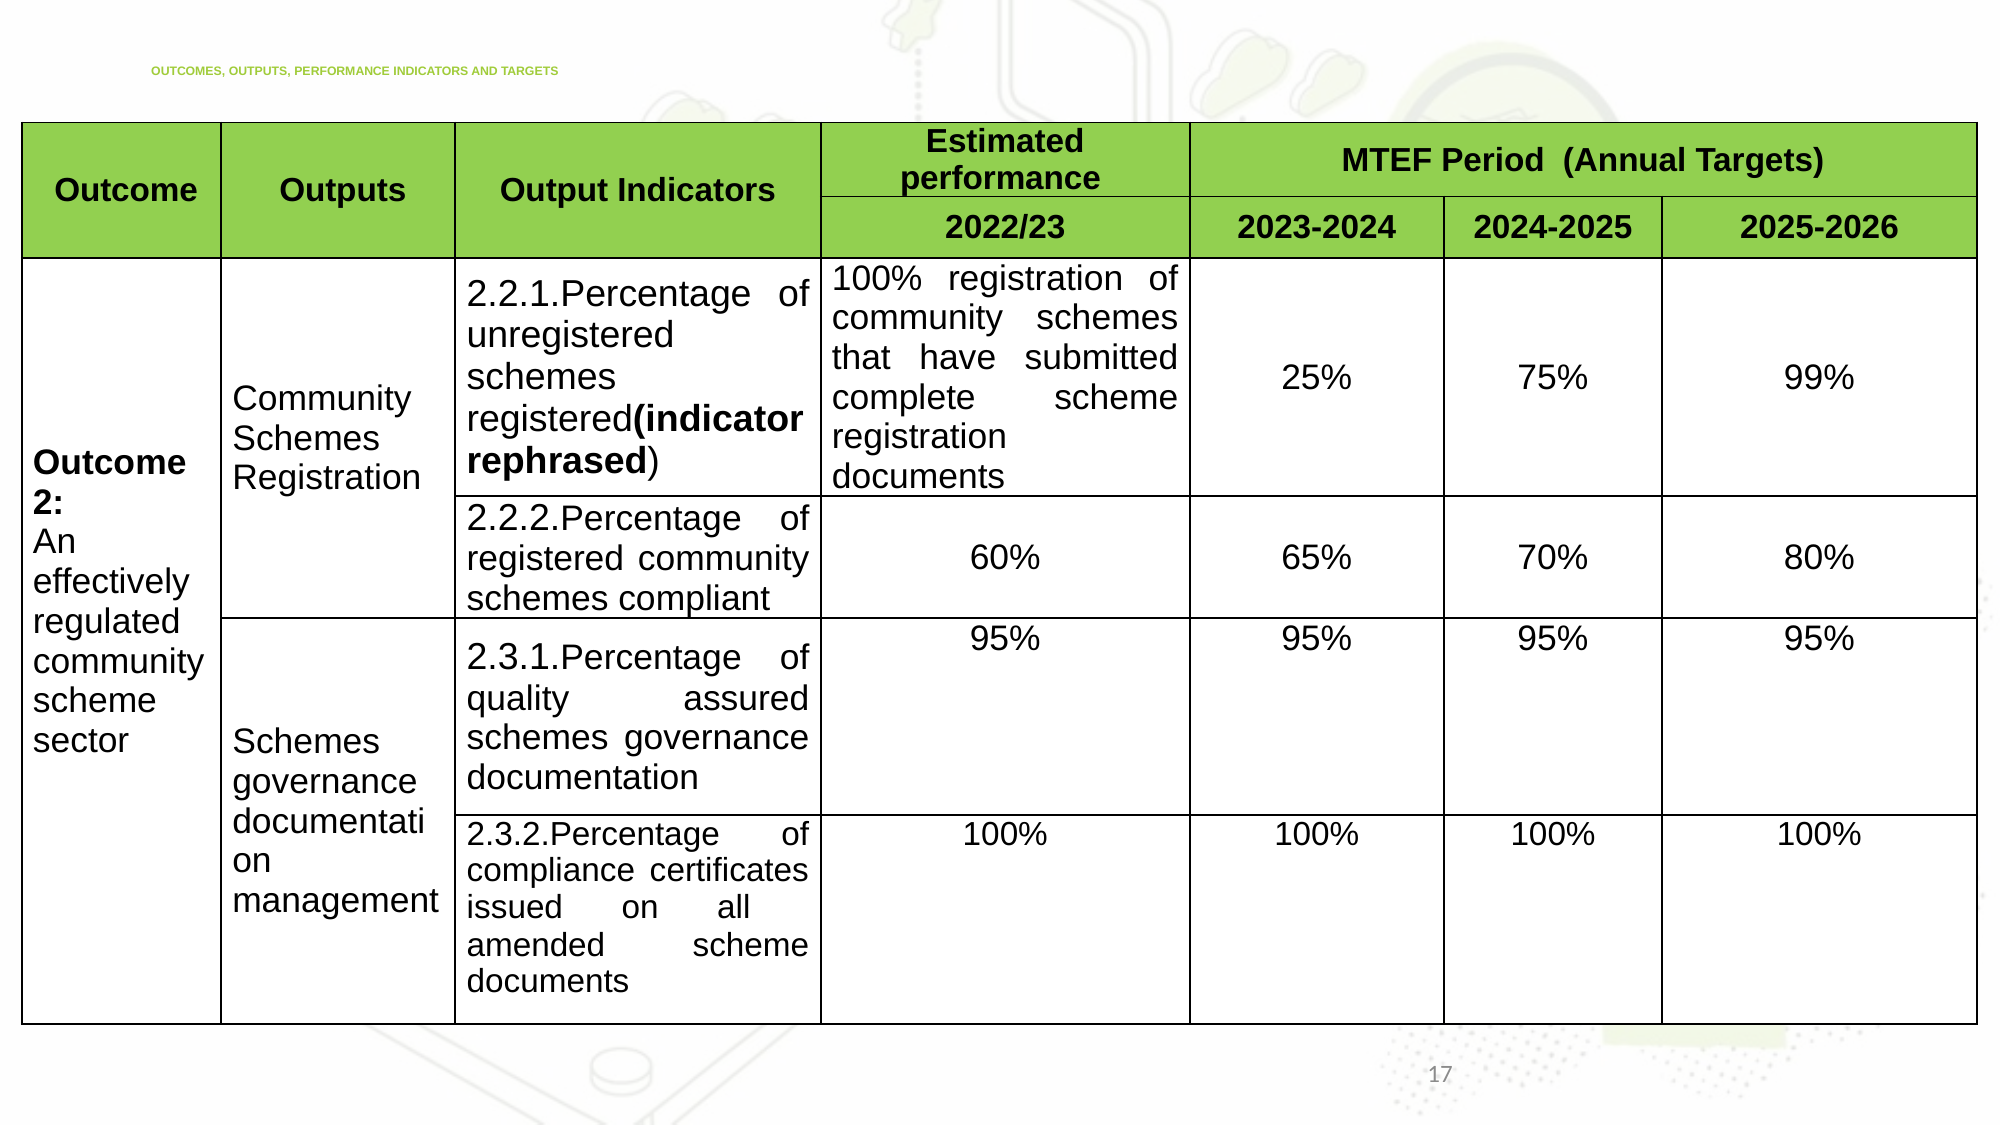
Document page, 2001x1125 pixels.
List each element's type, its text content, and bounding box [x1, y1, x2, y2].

slide_number 17 [1412, 1042, 1863, 1103]
table_cell 95% [822, 619, 1189, 814]
table_header Estimated performance [822, 123, 1189, 196]
title OUTCOMES, OUTPUTS, PERFORMANCE INDICATORS AND TARGETS [136, 23, 1863, 86]
table_cell 2.3.2.Percentage of compliance certificates issued on all amended scheme documents [456, 816, 820, 1023]
table_cell 2.2.1.Percentage of unregistered schemes registered(indicator rephrased) [456, 259, 820, 495]
table_cell 70% [1445, 497, 1661, 617]
table_cell Community Schemes Registration [222, 259, 454, 617]
table_cell 100% registration of community schemes that have submitted complete scheme registration documents [822, 259, 1189, 495]
table_cell 2022/23 [822, 197, 1189, 257]
table_cell 75% [1445, 259, 1661, 495]
table_cell 100% [822, 816, 1189, 1023]
table_cell 2023-2024 [1191, 197, 1443, 257]
table_header MTEF Period (Annual Targets) [1191, 123, 1976, 196]
table_header Outputs [222, 123, 454, 257]
table_cell 65% [1191, 497, 1443, 617]
table_cell 100% [1663, 816, 1976, 1023]
table_cell 95% [1191, 619, 1443, 814]
table_header Output Indicators [456, 123, 820, 257]
table_cell 99% [1663, 259, 1976, 495]
table_cell Outcome 2: An effectively regulated community scheme sector [23, 259, 220, 1023]
table_header Outcome [23, 123, 220, 257]
table_cell 80% [1663, 497, 1976, 617]
table_cell 100% [1191, 816, 1443, 1023]
table_cell 60% [822, 497, 1189, 617]
table_cell 2024-2025 [1445, 197, 1661, 257]
table_cell 25% [1191, 259, 1443, 495]
table_cell 2.3.1.Percentage of quality assured schemes governance documentation [456, 619, 820, 814]
table_cell Schemes governance documentation management [222, 619, 454, 1023]
table_cell 2025-2026 [1663, 197, 1976, 257]
table_cell 100% [1445, 816, 1661, 1023]
table_cell 95% [1663, 619, 1976, 814]
table_cell 95% [1445, 619, 1661, 814]
table_cell 2.2.2.Percentage of registered community schemes compliant [456, 497, 820, 617]
